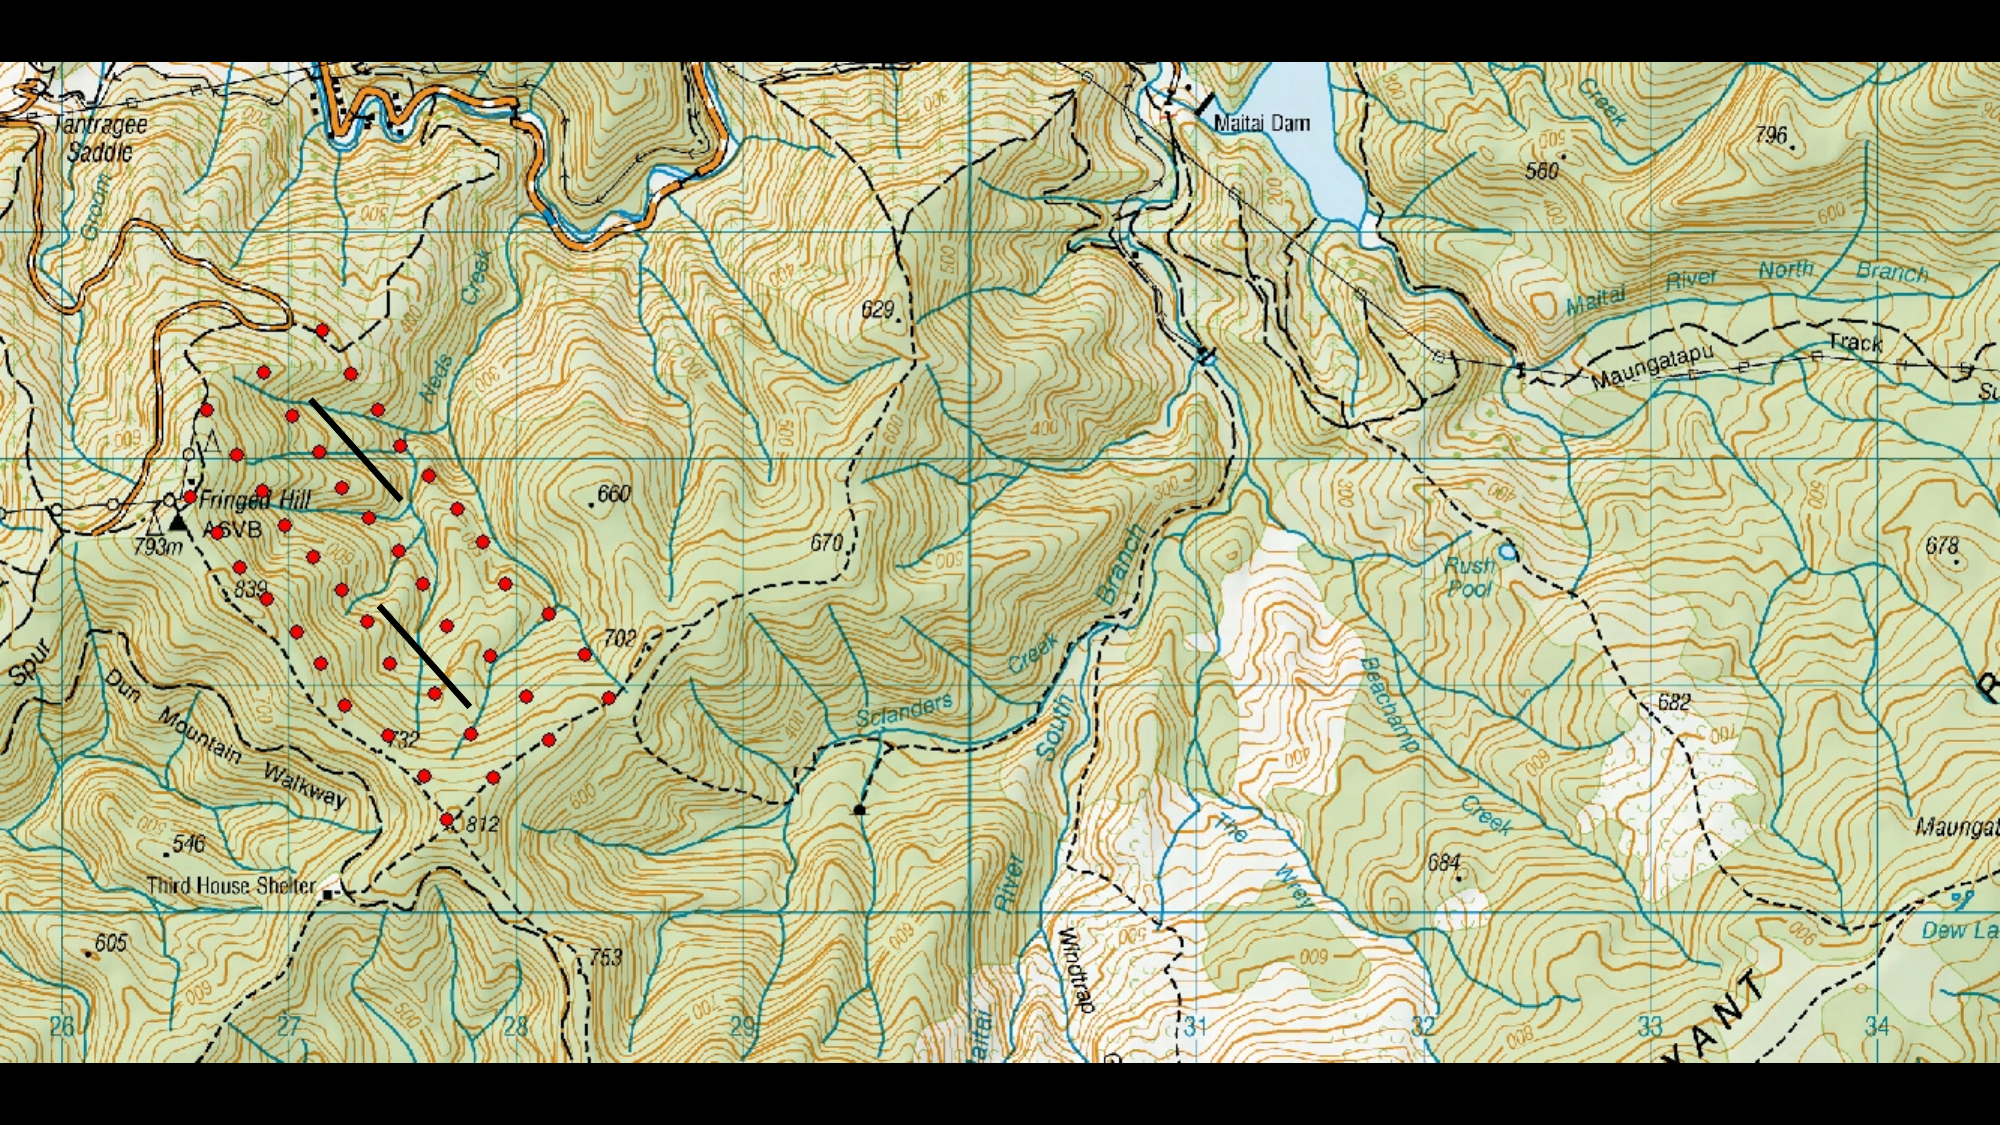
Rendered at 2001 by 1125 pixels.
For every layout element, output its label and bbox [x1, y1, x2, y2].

picture [0, 62, 2000, 1063]
text_box [310, 399, 402, 501]
text_box [378, 605, 470, 707]
